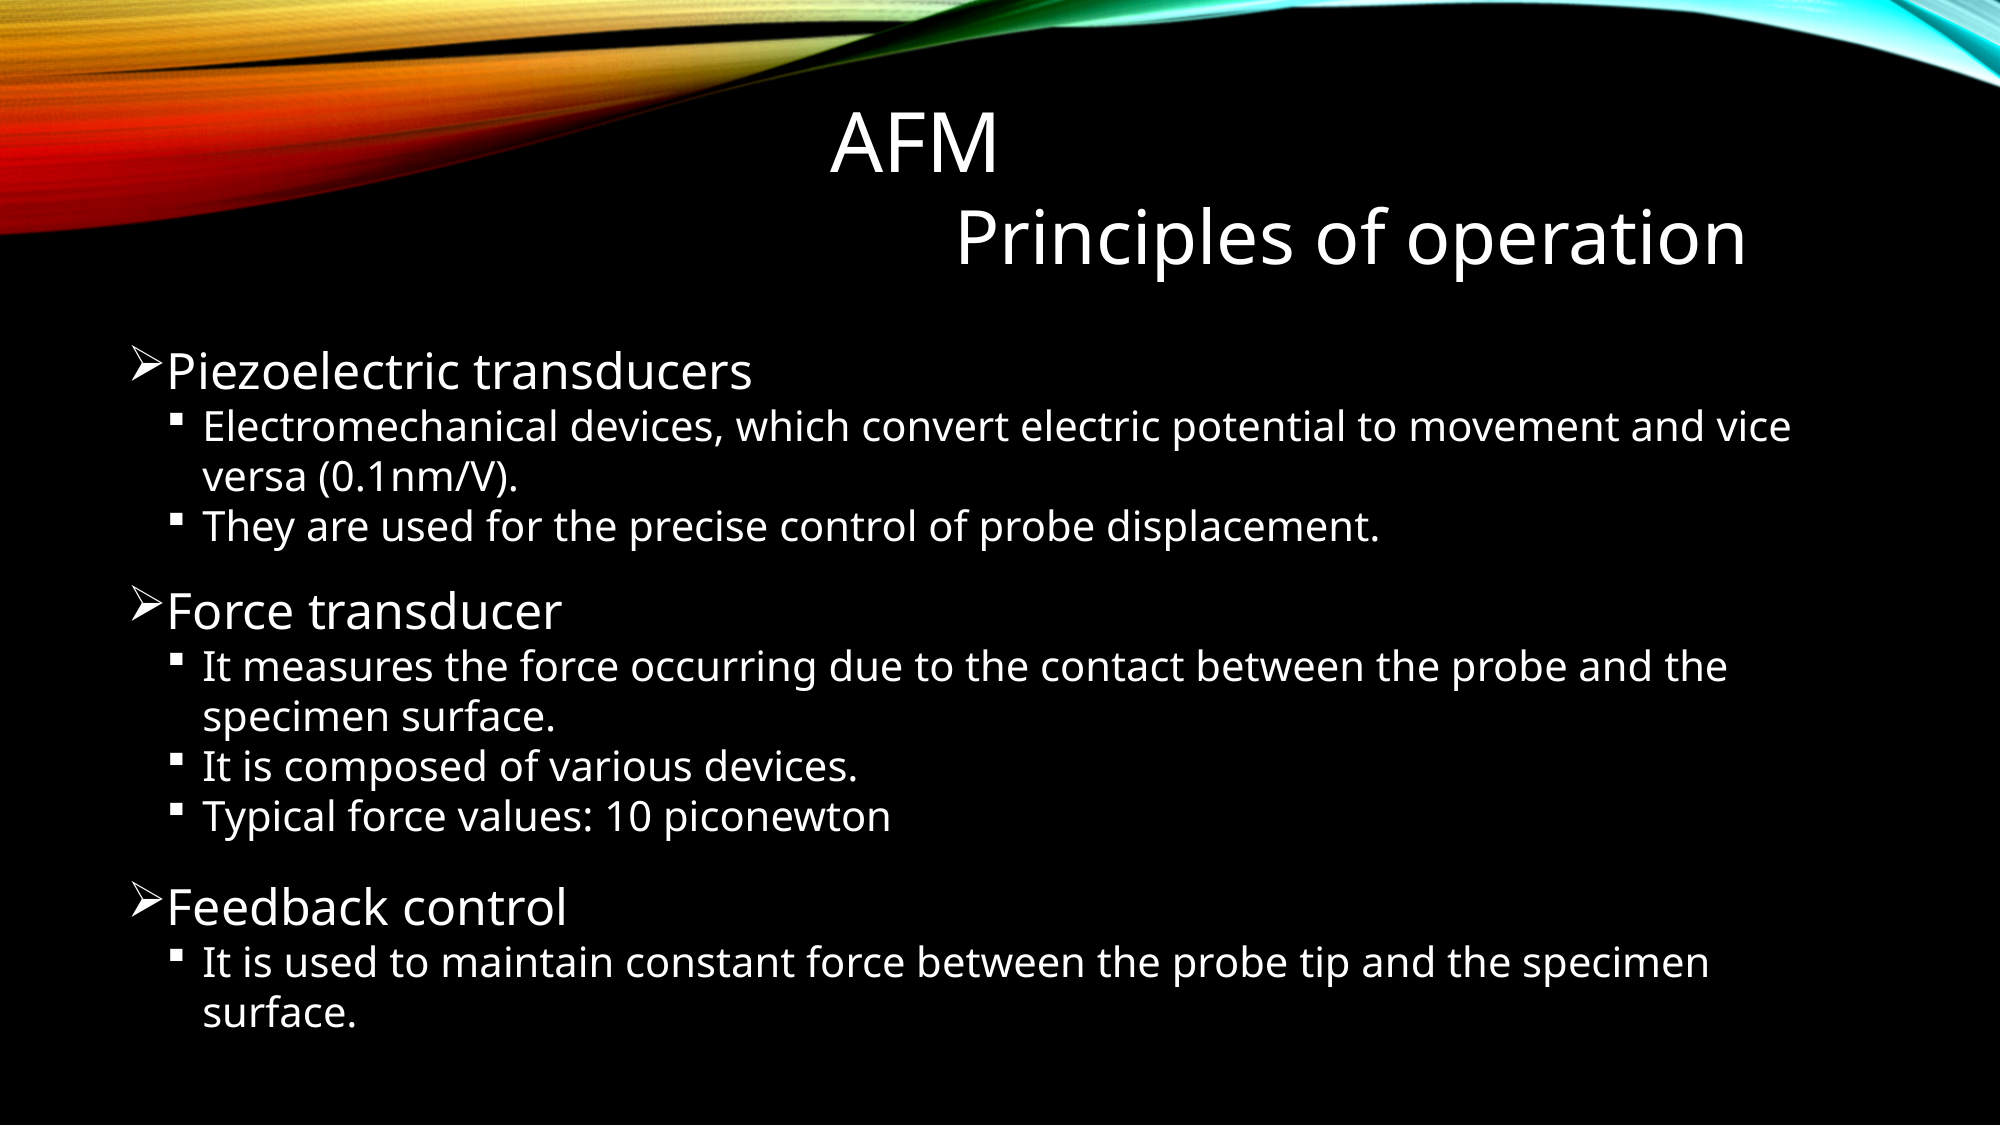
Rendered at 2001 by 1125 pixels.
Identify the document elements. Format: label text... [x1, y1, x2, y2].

text_box Piezoelectric transducers Electromechanical devices, which convert electric potential to movement and vice versa (0.1nm/V). They are used for the precise control of probe displacement. Force transducer It measures the force occurring due to the contact between the probe and the specimen surface. It is composed of various devices. Typical force values: 10 piconewton Feedback control It is used to maintain constant force between the probe tip and the specimen surface. [112, 331, 1888, 1026]
picture [0, 0, 2000, 237]
text_box AFM Principles of operation [815, 78, 1888, 291]
